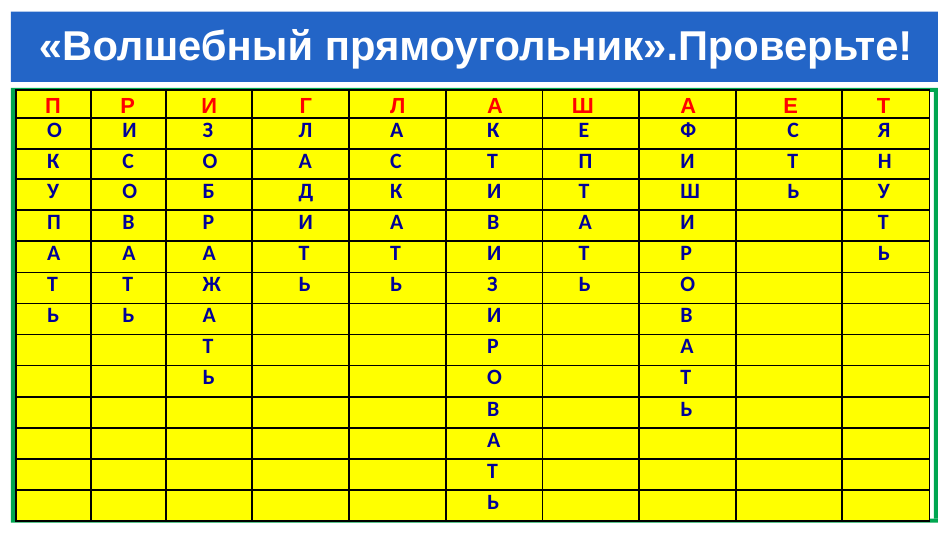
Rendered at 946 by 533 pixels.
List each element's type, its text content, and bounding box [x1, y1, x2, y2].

table_cell А [640, 335, 735, 365]
table_cell [17, 491, 90, 520]
title «Волшебный прямоугольник».Проверьте! [15, 16, 930, 70]
table_cell Ь [843, 242, 929, 272]
table_cell [737, 398, 841, 427]
table_cell [350, 304, 445, 334]
table_cell [350, 366, 445, 396]
table_cell [737, 273, 841, 303]
table_cell Ь [640, 398, 735, 427]
table_header И [167, 91, 251, 117]
table_cell [543, 491, 638, 520]
table_cell Ь [167, 366, 251, 396]
table_cell [167, 429, 251, 458]
table_cell [92, 335, 165, 365]
table_cell [92, 398, 165, 427]
table_cell [17, 460, 90, 489]
table_cell В [447, 398, 542, 427]
table_cell И [640, 150, 735, 178]
table_cell Л [253, 119, 348, 148]
table_cell Ь [17, 304, 90, 334]
table_cell [543, 398, 638, 427]
table_cell Р [447, 335, 542, 365]
table_cell П [17, 211, 90, 240]
table_cell С [350, 150, 445, 178]
table_cell Т [92, 273, 165, 303]
table_cell [737, 429, 841, 458]
table_cell Ь [92, 304, 165, 334]
table_cell [737, 335, 841, 365]
table_cell [543, 366, 638, 396]
table_cell Ь [253, 273, 348, 303]
table_cell И [640, 211, 735, 240]
table_cell [253, 304, 348, 334]
table_cell В [92, 211, 165, 240]
table_cell Ь [543, 273, 638, 303]
table_cell Т [447, 150, 542, 178]
table_cell [640, 491, 735, 520]
table_cell Р [640, 242, 735, 272]
table_header Ш [543, 91, 638, 117]
table_cell [640, 429, 735, 458]
table_cell У [843, 180, 929, 209]
table_cell [92, 429, 165, 458]
table_cell [737, 460, 841, 489]
table_cell Ш [640, 180, 735, 209]
table_cell А [350, 211, 445, 240]
table_cell [350, 460, 445, 489]
table_cell [17, 429, 90, 458]
table_cell [350, 335, 445, 365]
table_cell И [447, 242, 542, 272]
table_cell А [447, 429, 542, 458]
table_cell [737, 211, 841, 240]
table_cell [543, 304, 638, 334]
table_cell [253, 460, 348, 489]
table_cell Ь [350, 273, 445, 303]
table_cell [253, 398, 348, 427]
table_cell [253, 491, 348, 520]
table_header Г [253, 91, 348, 117]
table_cell [843, 429, 929, 458]
table_cell Ь [447, 491, 542, 520]
table_header Л [350, 91, 445, 117]
table_cell Т [543, 242, 638, 272]
table_cell [350, 398, 445, 427]
table_header Р [92, 91, 165, 117]
table_cell [543, 335, 638, 365]
table_cell О [640, 273, 735, 303]
table_cell [92, 460, 165, 489]
table_cell Д [253, 180, 348, 209]
table_cell Т [167, 335, 251, 365]
table_cell С [92, 150, 165, 178]
table_header П [17, 91, 90, 117]
table_cell Р [167, 211, 251, 240]
table_cell [843, 273, 929, 303]
table_cell Т [737, 150, 841, 178]
table_cell [543, 429, 638, 458]
table_cell У [17, 180, 90, 209]
table_cell [843, 398, 929, 427]
table_cell З [447, 273, 542, 303]
table_cell [350, 429, 445, 458]
table_cell А [17, 242, 90, 272]
table_cell [17, 398, 90, 427]
table_cell Б [167, 180, 251, 209]
table_cell [253, 429, 348, 458]
table_cell И [447, 304, 542, 334]
table_cell О [167, 150, 251, 178]
table_cell [92, 366, 165, 396]
table_cell [167, 460, 251, 489]
table_cell [843, 460, 929, 489]
table_cell С [737, 119, 841, 148]
table_cell Е [543, 119, 638, 148]
table_cell [17, 335, 90, 365]
table_cell Т [253, 242, 348, 272]
table_cell [92, 491, 165, 520]
table_cell Я [843, 119, 929, 148]
table_cell А [253, 150, 348, 178]
table_cell [843, 491, 929, 520]
table_header А [640, 91, 735, 117]
table_cell [737, 242, 841, 272]
table_cell [17, 366, 90, 396]
table_cell Ф [640, 119, 735, 148]
table_cell [737, 304, 841, 334]
table_cell Н [843, 150, 929, 178]
table_cell К [17, 150, 90, 178]
table_header Т [843, 91, 929, 117]
table_cell Т [17, 273, 90, 303]
table_cell [640, 460, 735, 489]
table_cell И [92, 119, 165, 148]
table_cell А [543, 211, 638, 240]
table_cell А [350, 119, 445, 148]
table_cell [543, 460, 638, 489]
table_header Е [737, 91, 841, 117]
table_cell О [92, 180, 165, 209]
table_cell [253, 335, 348, 365]
table_cell [167, 398, 251, 427]
table_cell [843, 304, 929, 334]
table_cell Т [843, 211, 929, 240]
table_cell Ж [167, 273, 251, 303]
table_cell Ь [737, 180, 841, 209]
table_cell А [167, 242, 251, 272]
table_cell Т [447, 460, 542, 489]
table_cell И [253, 211, 348, 240]
table_cell [843, 335, 929, 365]
table_cell О [447, 366, 542, 396]
table_header А [447, 91, 542, 117]
table_cell [843, 366, 929, 396]
table_cell [737, 491, 841, 520]
table_cell [350, 491, 445, 520]
table_cell П [543, 150, 638, 178]
table_cell Т [543, 180, 638, 209]
table_cell К [350, 180, 445, 209]
table_cell И [447, 180, 542, 209]
table_cell З [167, 119, 251, 148]
table_cell [167, 491, 251, 520]
table_cell Т [640, 366, 735, 396]
table_cell В [640, 304, 735, 334]
table_cell [253, 366, 348, 396]
table_cell К [447, 119, 542, 148]
table_cell В [447, 211, 542, 240]
table_cell А [167, 304, 251, 334]
table_cell [737, 366, 841, 396]
table_cell А [92, 242, 165, 272]
table_cell Т [350, 242, 445, 272]
table_cell О [17, 119, 90, 148]
